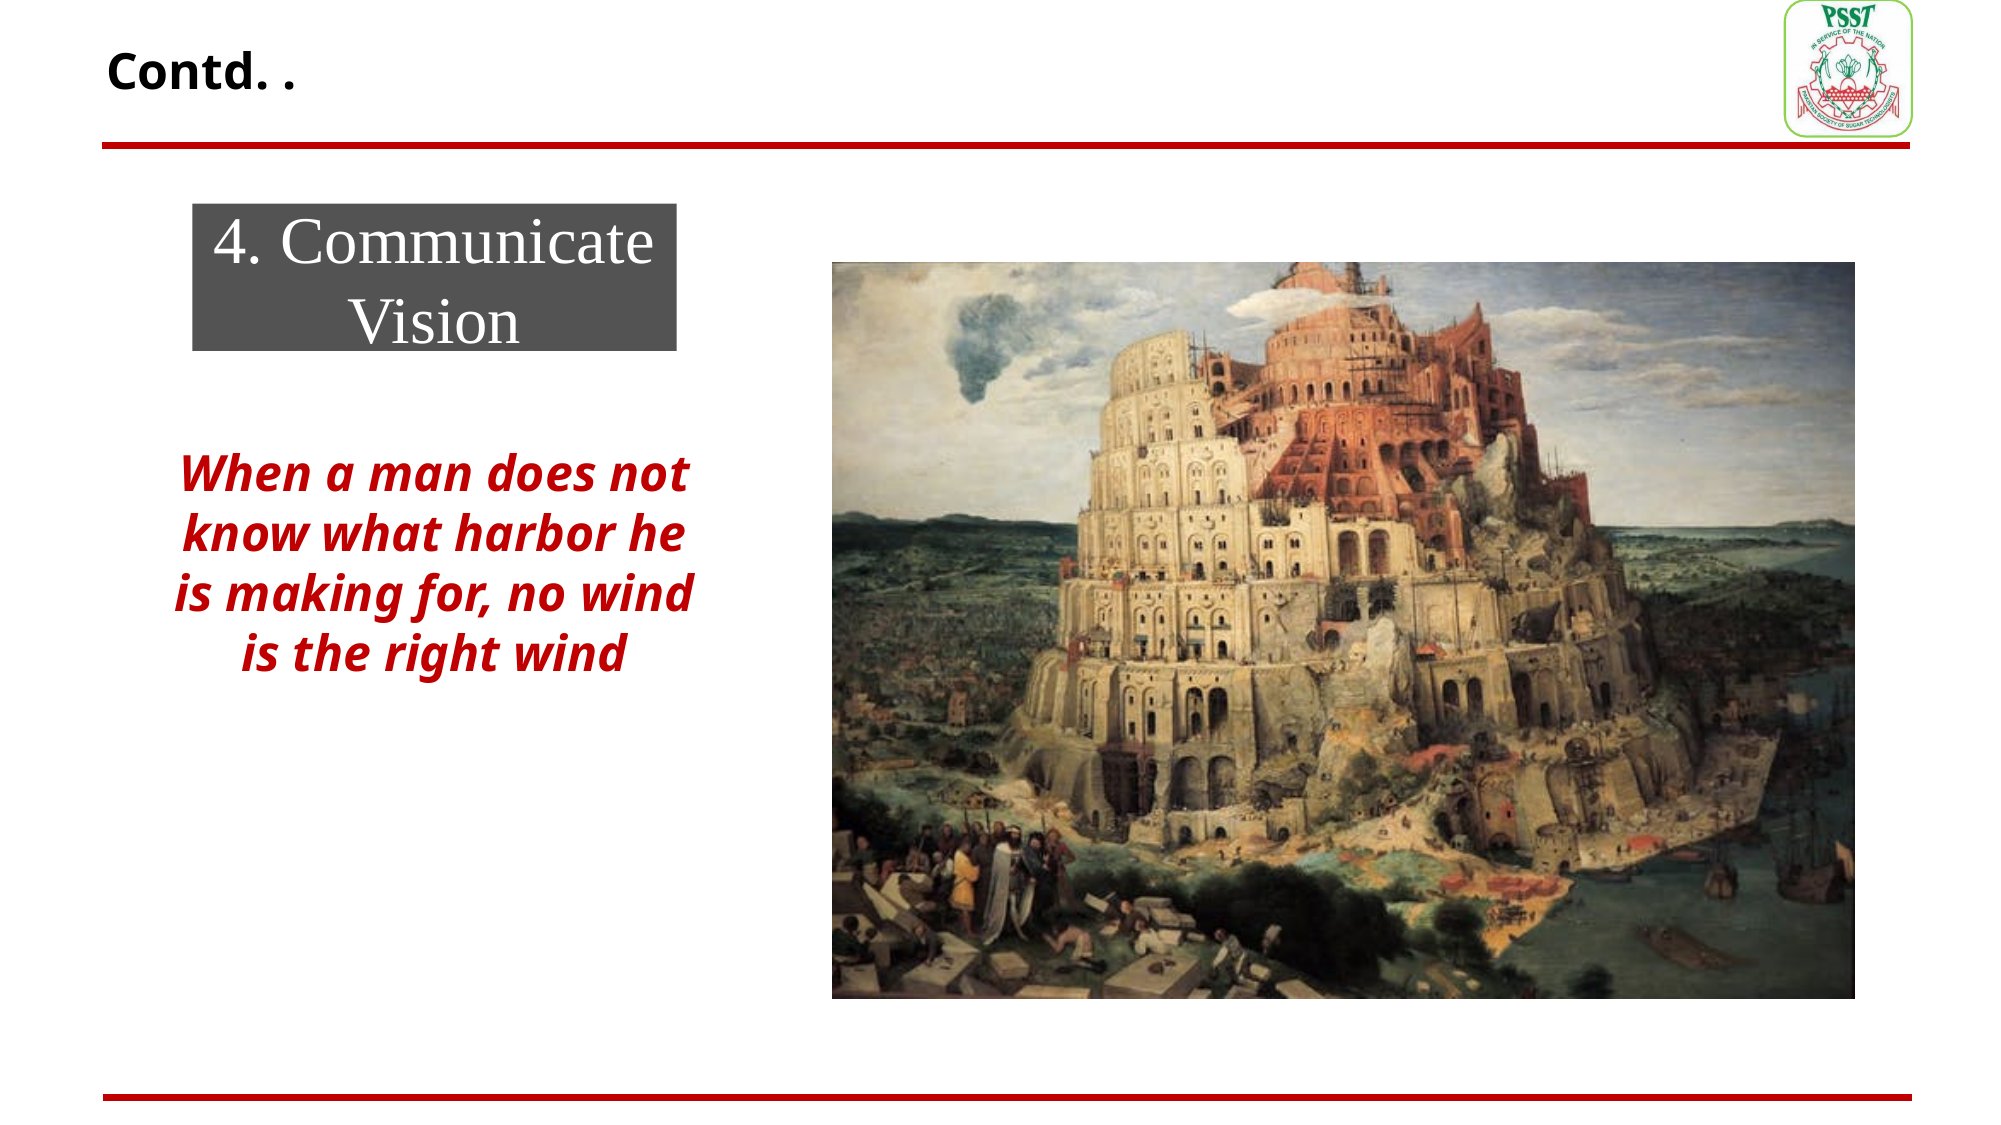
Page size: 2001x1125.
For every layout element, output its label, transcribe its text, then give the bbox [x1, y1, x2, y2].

text_box [1783, 0, 1914, 138]
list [831, 262, 1855, 1000]
text_box 4. Communicate Vision [191, 203, 678, 352]
text_box When a man does not know what harbor he is making for, no wind is the right wind [146, 434, 723, 690]
title Contd. . [91, 10, 1562, 136]
